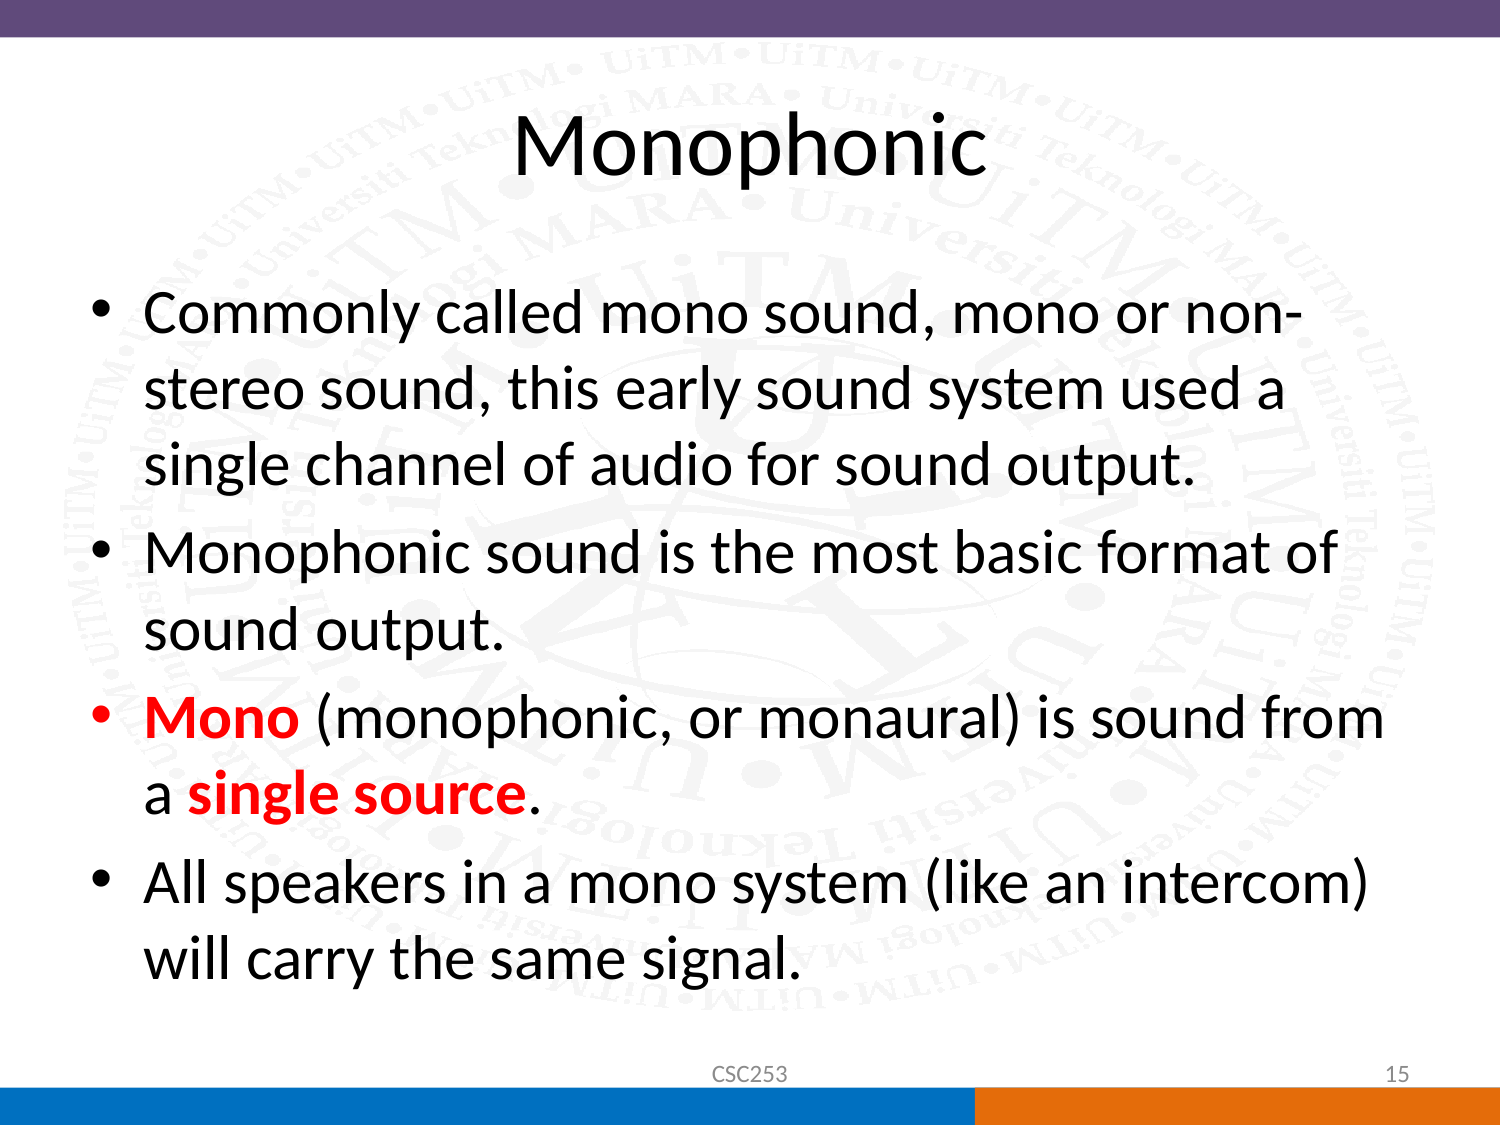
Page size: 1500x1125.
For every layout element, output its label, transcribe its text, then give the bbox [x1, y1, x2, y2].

slide_number 15 [1074, 1042, 1425, 1103]
list Commonly called mono sound, mono or non-stereo sound, this early sound system used a single channel of audio for sound output. Monophonic sound is the most basic format of sound output. Mono (monophonic, or monaural) is sound from a single source. All speakers in a mono system (like an intercom) will carry the same signal. [75, 262, 1425, 1005]
footer CSC253 [512, 1042, 988, 1103]
title Monophonic [75, 45, 1425, 233]
